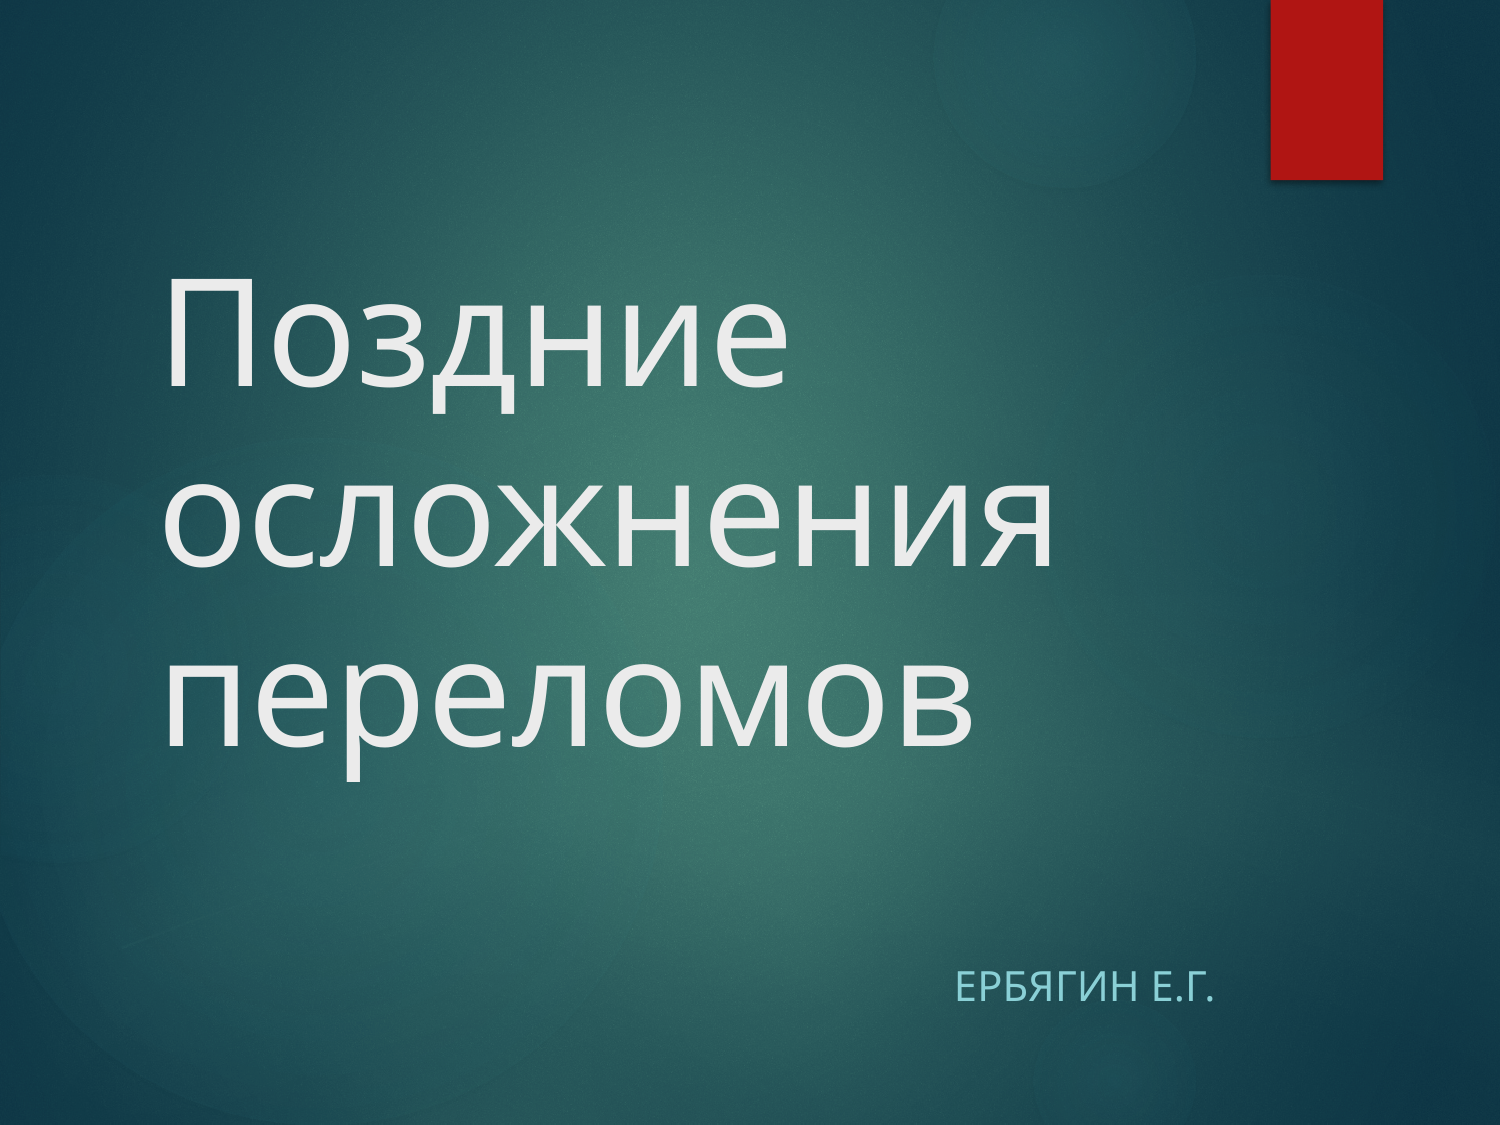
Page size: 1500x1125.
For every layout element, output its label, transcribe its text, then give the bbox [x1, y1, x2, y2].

subtitle Ербягин Е.Г. [938, 952, 1459, 1085]
title Поздние осложнения переломов [142, 237, 1229, 784]
